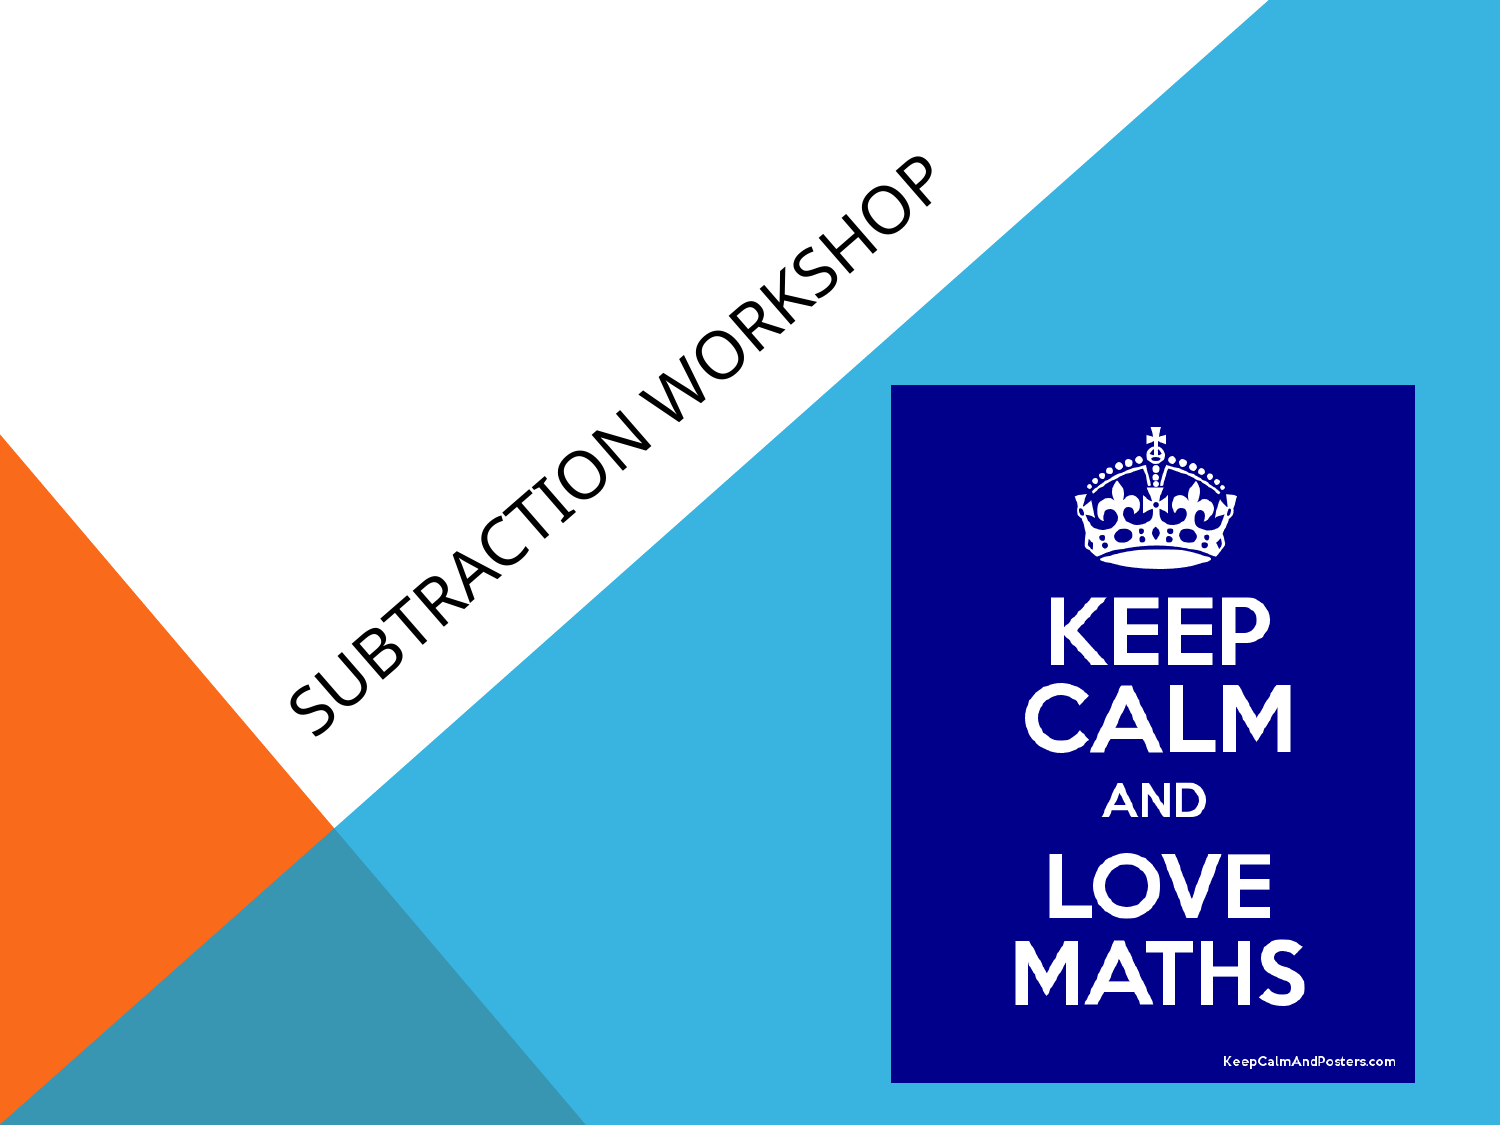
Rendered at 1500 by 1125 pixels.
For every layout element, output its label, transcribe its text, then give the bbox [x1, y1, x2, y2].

title Subtraction Workshop [182, 0, 1073, 762]
picture [891, 385, 1415, 1083]
